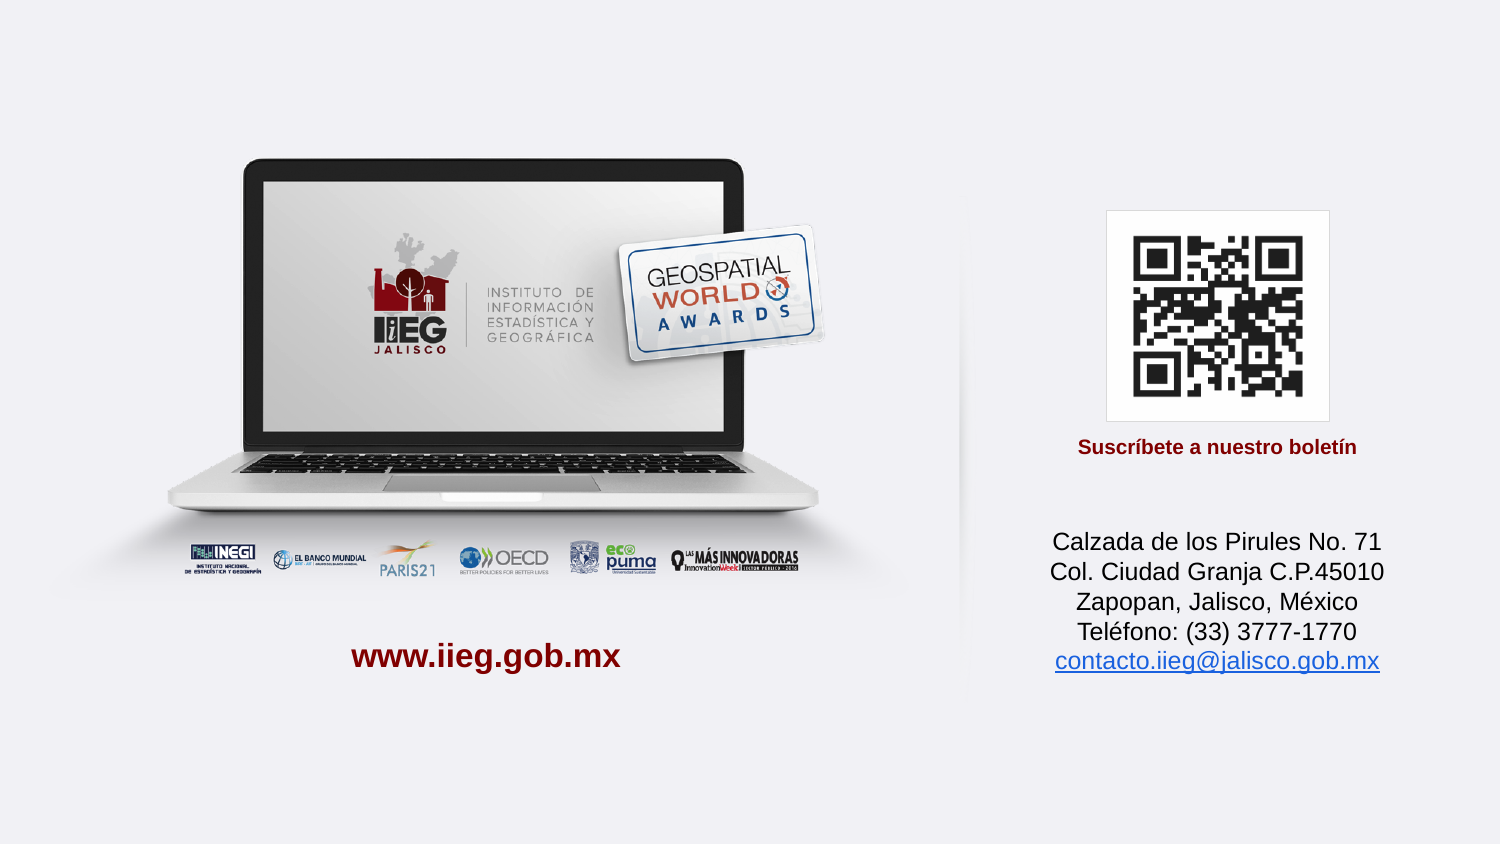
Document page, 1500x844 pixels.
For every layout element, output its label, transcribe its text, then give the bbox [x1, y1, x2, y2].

text_box Suscríbete a nuestro boletín [1241, 425, 1426, 468]
text_box Calzada de los Pirules No. 71 Col. Ciudad Granja C.P.45010 Zapopan, Jalisco, México Teléfono: (33) 3777-1770 contacto.iieg@jalisco.gob.mx [1009, 516, 1426, 684]
picture [0, 0, 1500, 844]
